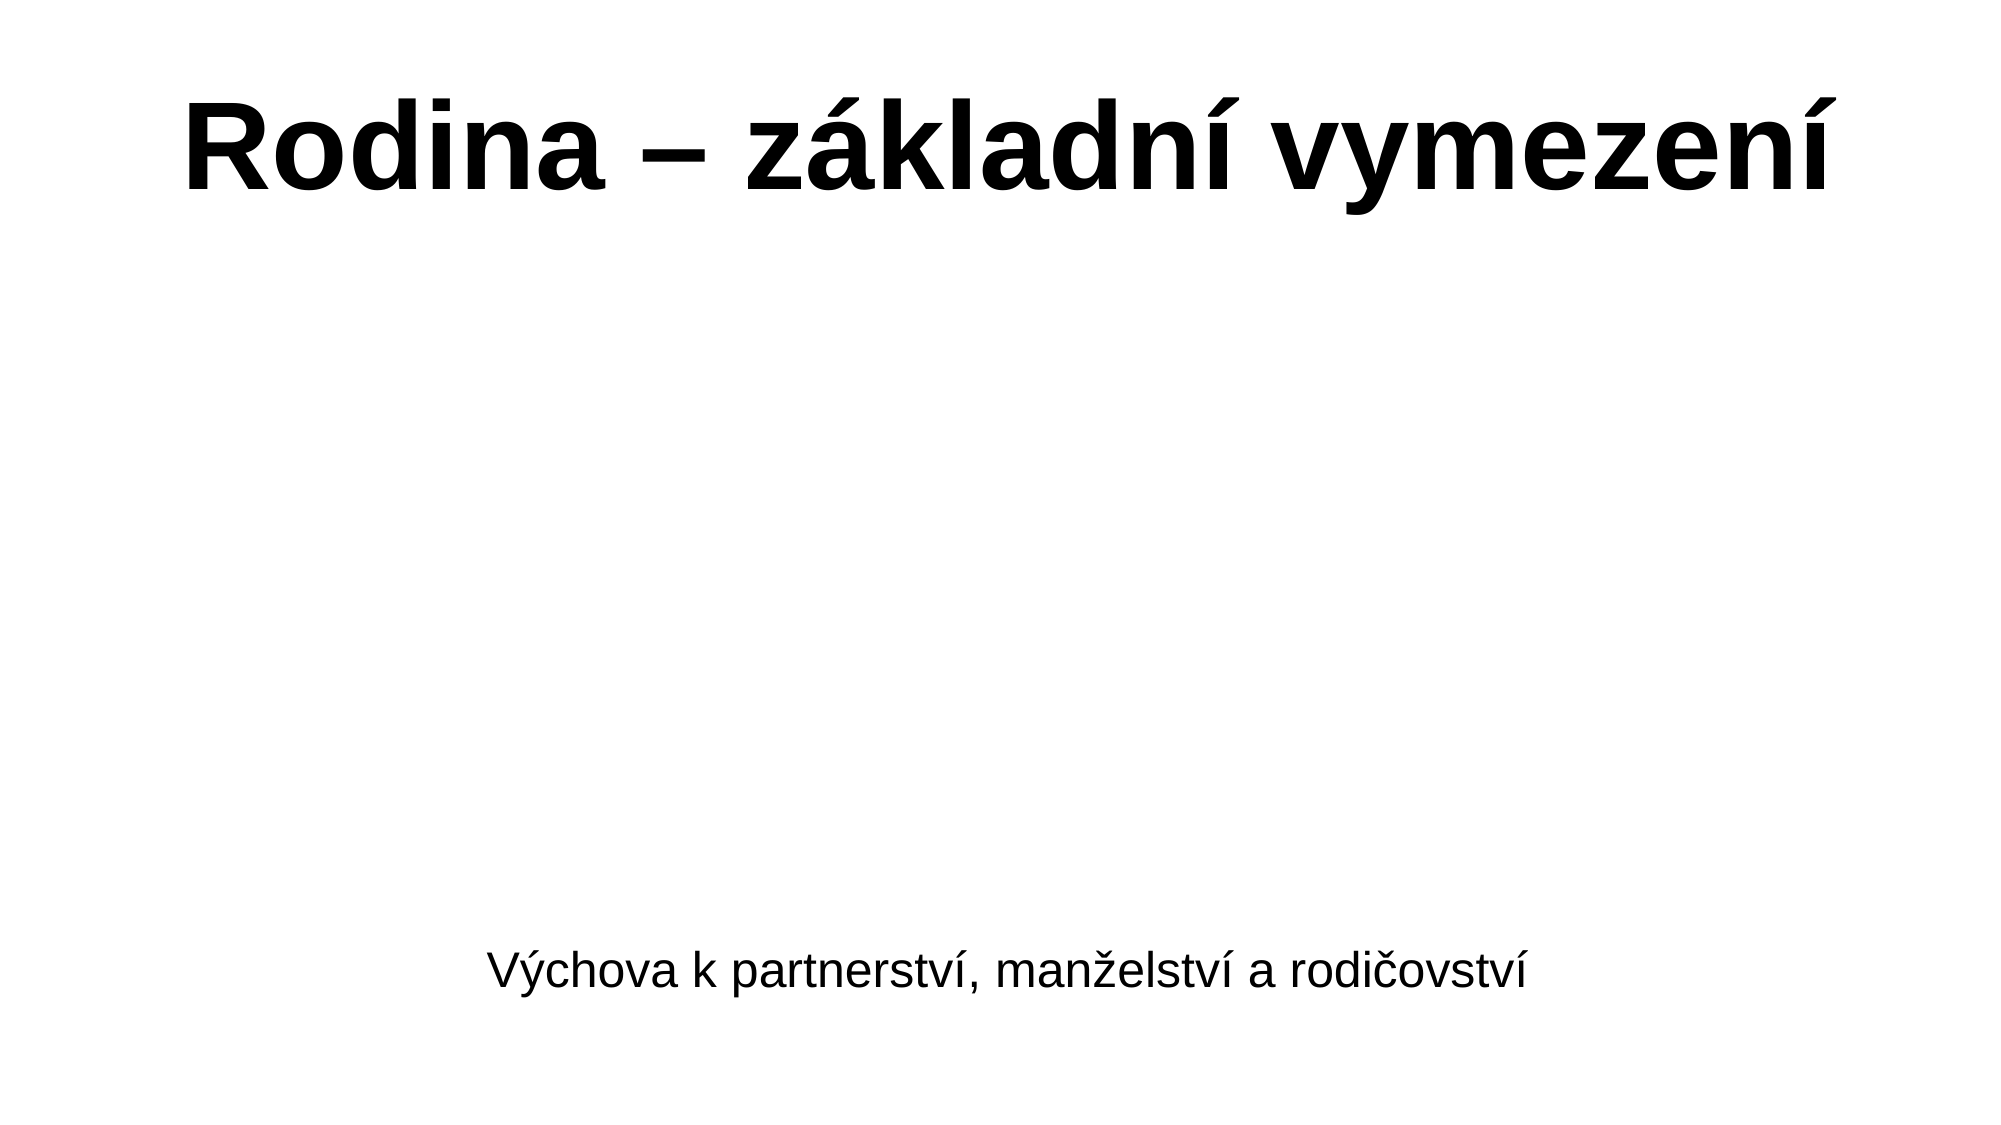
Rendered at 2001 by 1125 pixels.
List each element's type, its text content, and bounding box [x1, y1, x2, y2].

subtitle Výchova k partnerství, manželství a rodičovství [63, 937, 1953, 1101]
title Rodina – základní vymezení [63, 60, 1953, 225]
